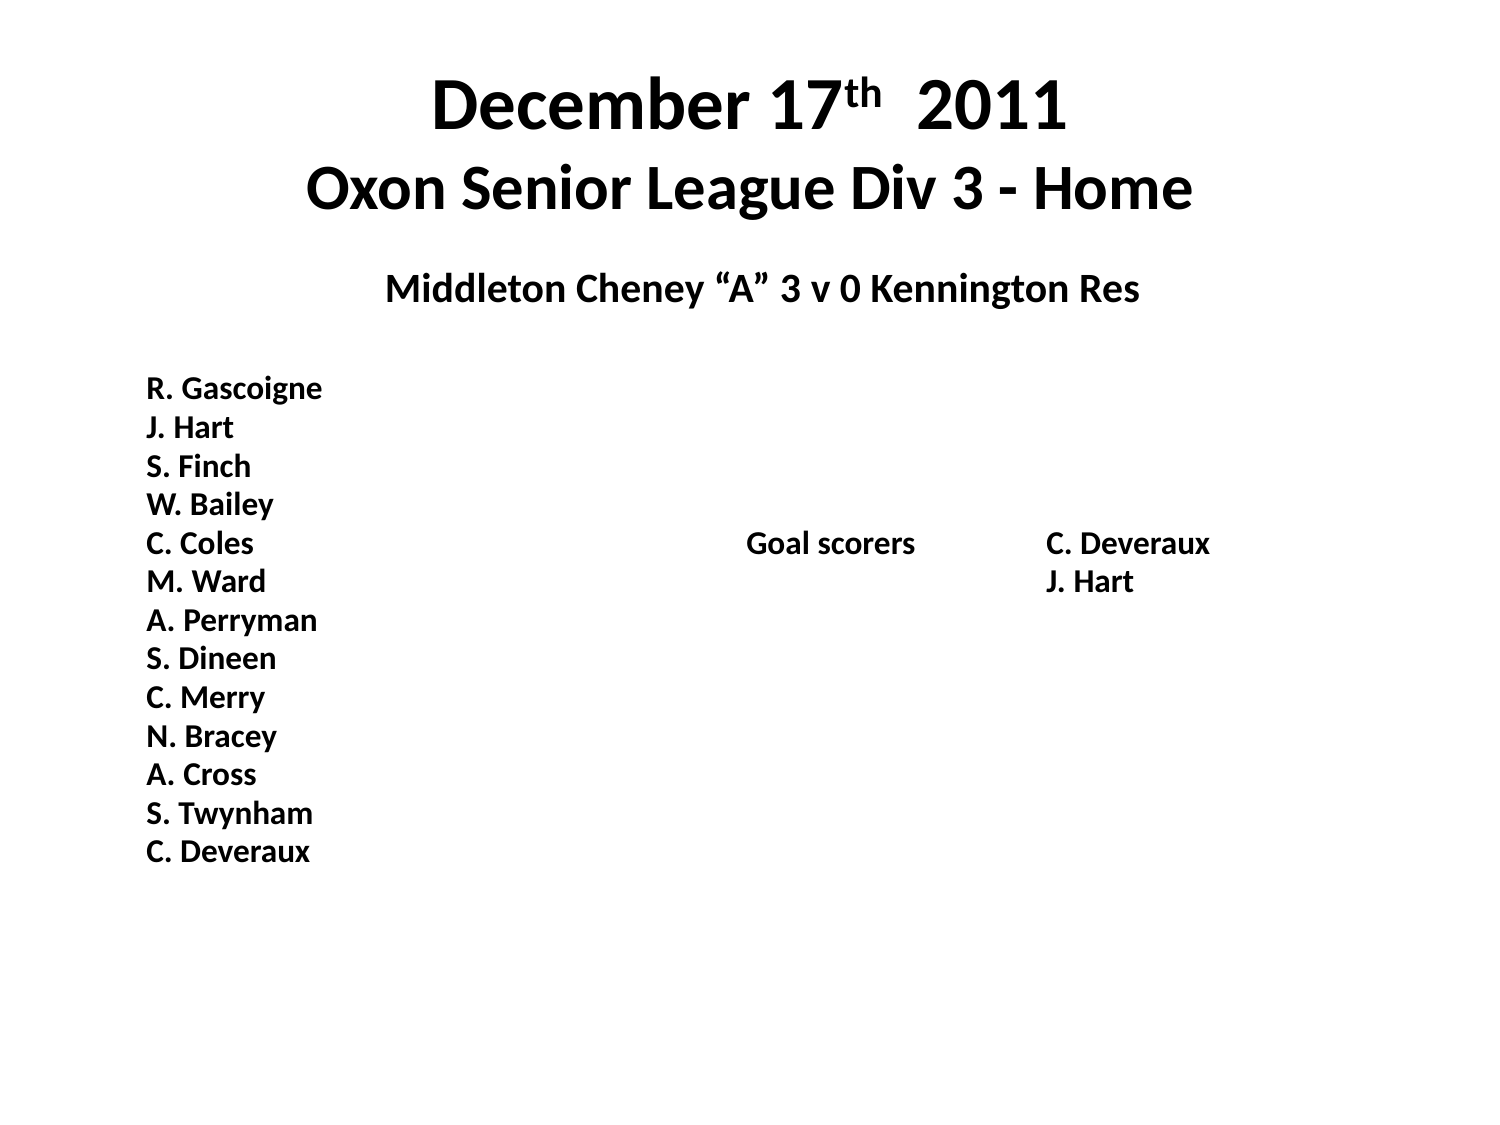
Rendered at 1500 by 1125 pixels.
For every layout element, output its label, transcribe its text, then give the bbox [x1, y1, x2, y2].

list Middleton Cheney “A” 3 v 0 Kennington Res R. Gascoigne J. Hart S. Finch W. Bailey C. Coles Goal scorers C. Deveraux M. Ward J. Hart A. Perryman S. Dineen C. Merry N. Bracey A. Cross S. Twynham C. Deveraux [75, 262, 1425, 1005]
title December 17th 2011 Oxon Senior League Div 3 - Home [75, 45, 1425, 233]
